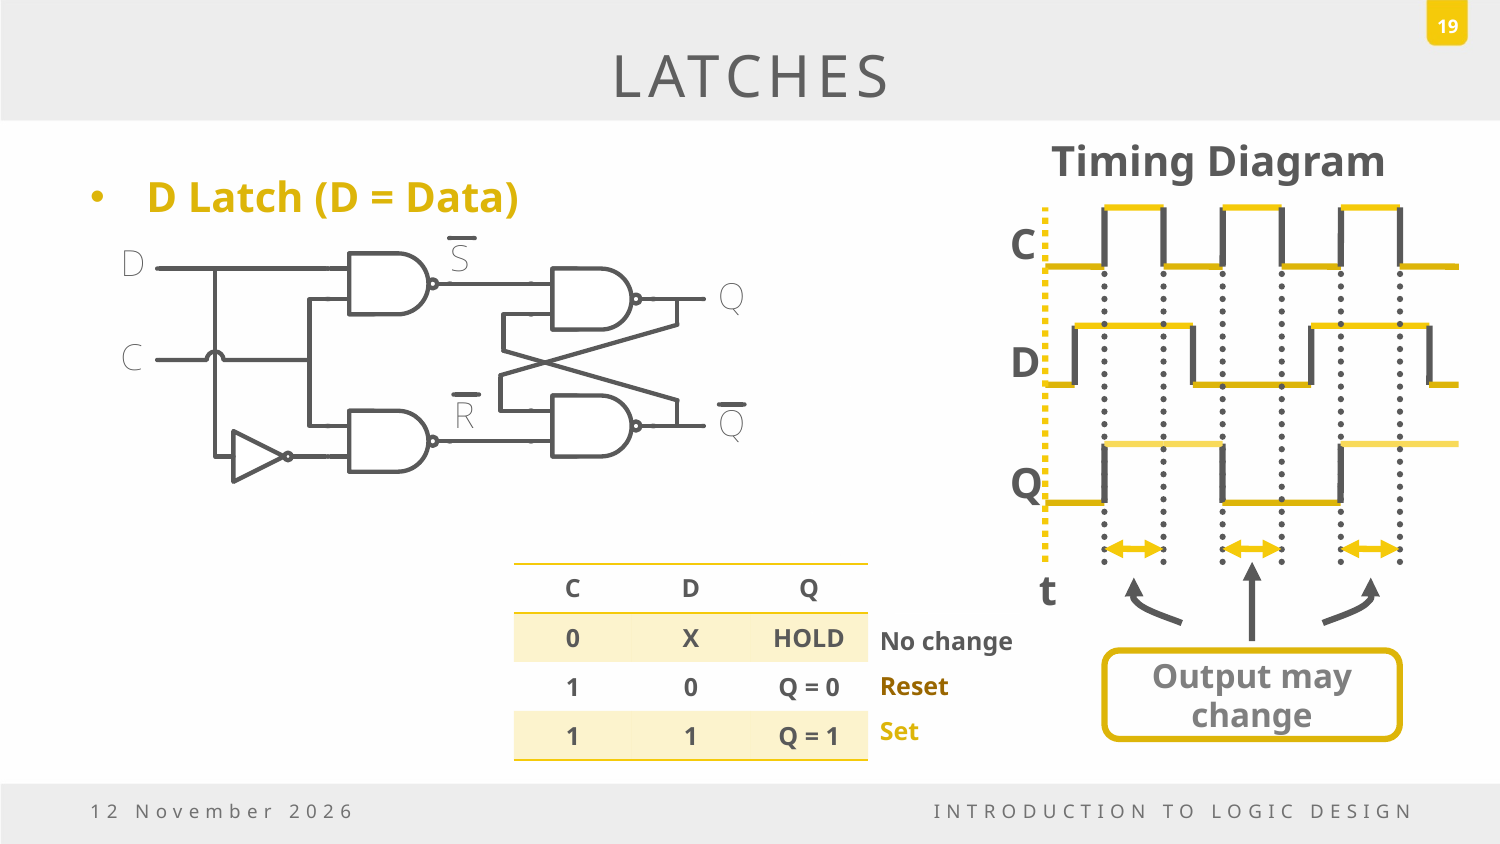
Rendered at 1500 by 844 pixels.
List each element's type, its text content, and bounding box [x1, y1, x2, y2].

text_box [1127, 577, 1182, 624]
text_box [1104, 542, 1164, 556]
text_box No change Reset Set [879, 610, 1046, 746]
list D Latch (D = Data) [75, 138, 1425, 754]
footer INTRODUCTION TO LOGIC DESIGN [785, 790, 1425, 836]
table_cell 1 [514, 662, 632, 711]
text_box Output may change [1104, 650, 1400, 740]
picture [0, 0, 1500, 844]
table_header C [514, 565, 632, 612]
table_cell 1 [514, 711, 632, 759]
table_cell HOLD [750, 614, 868, 662]
table_header Q [750, 565, 868, 612]
text_box [1322, 577, 1378, 624]
table_cell Q = 0 [750, 662, 868, 711]
table_cell 1 [632, 711, 750, 759]
text_box Q [1009, 456, 1044, 507]
table_cell Q = 1 [750, 711, 868, 759]
text_box [1340, 542, 1400, 556]
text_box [100, 206, 763, 494]
table_header D [632, 565, 750, 612]
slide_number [75, 790, 425, 836]
text_box t [1038, 563, 1058, 614]
table_cell 0 [514, 614, 632, 662]
table_cell 0 [632, 662, 750, 711]
text_box [1245, 561, 1259, 642]
text_box Timing Diagram [1051, 135, 1435, 186]
text_box [1222, 542, 1282, 556]
text_box C [1009, 217, 1037, 268]
title LATCHES [75, 33, 1425, 115]
text_box D [1009, 336, 1041, 387]
table_cell X [632, 614, 750, 662]
slide_number 19 [1411, 11, 1474, 44]
